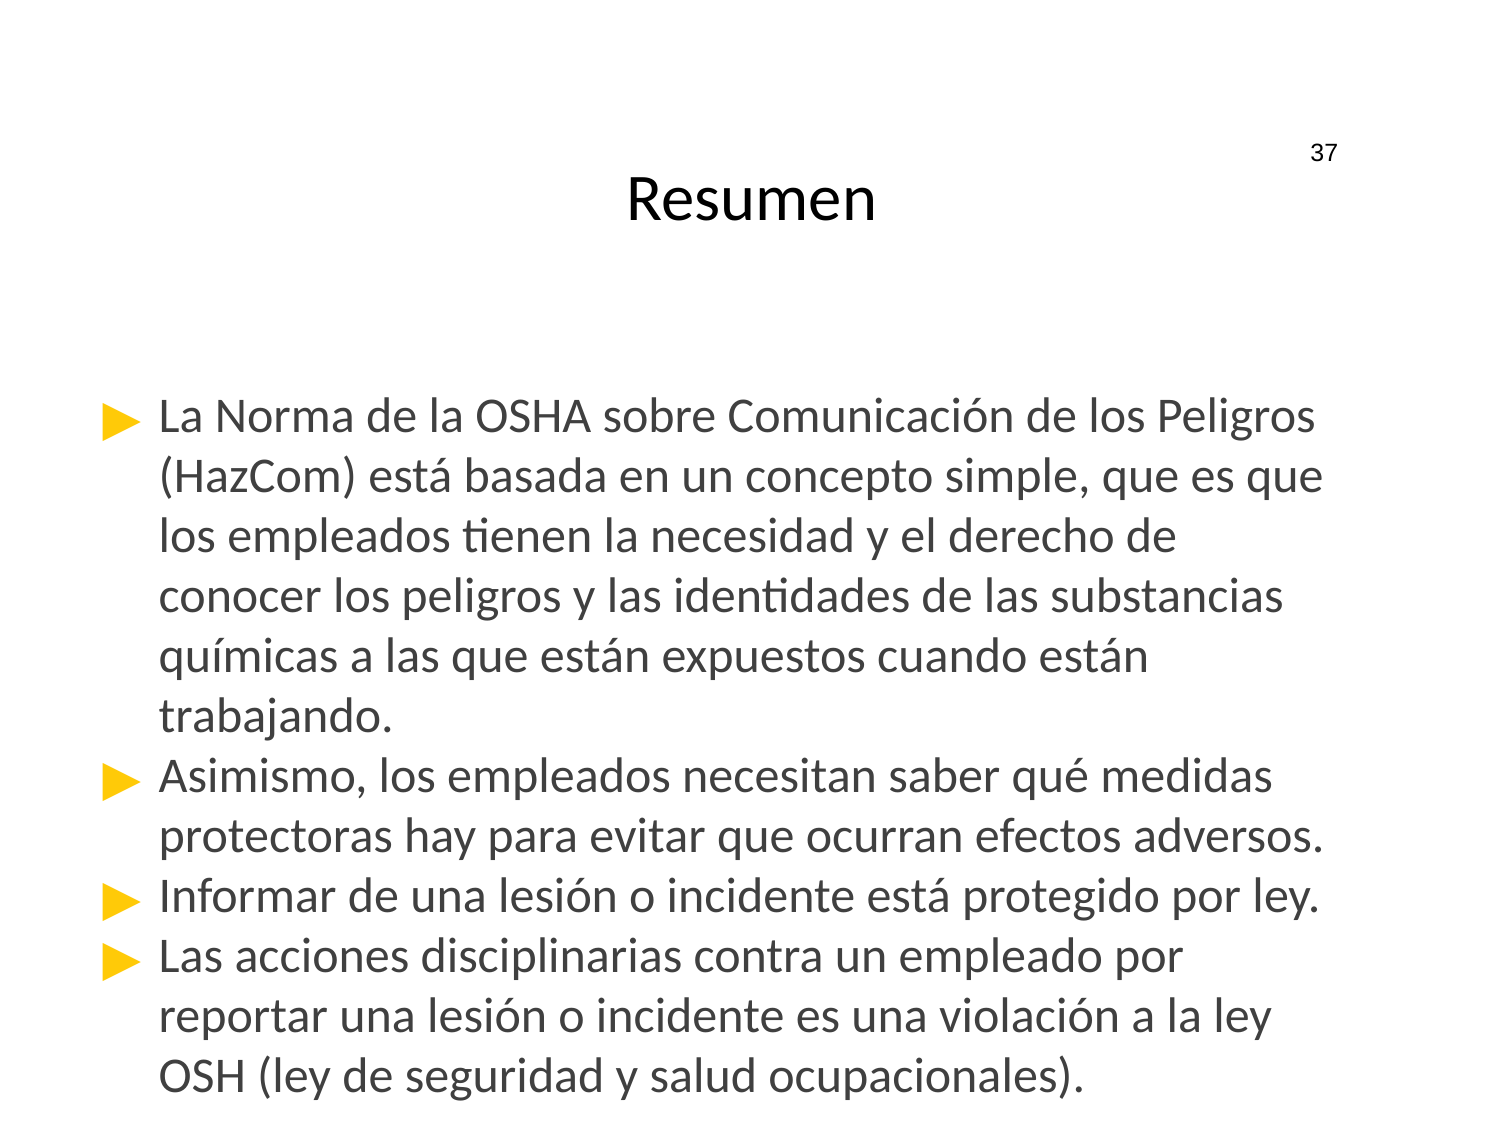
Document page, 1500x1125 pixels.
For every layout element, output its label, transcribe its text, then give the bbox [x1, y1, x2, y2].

title Resumen [114, 99, 1390, 288]
list La Norma de la OSHA sobre Comunicación de los Peligros (HazCom) está basada en un concepto simple, que es que los empleados tienen la necesidad y el derecho de conocer los peligros y las identidades de las substancias químicas a las que están expuestos cuando están trabajando. Asimismo, los empleados necesitan saber qué medidas protectoras hay para evitar que ocurran efectos adversos. Informar de una lesión o incidente está protegido por ley. Las acciones disciplinarias contra un empleado por reportar una lesión o incidente es una violación a la ley OSH (ley de seguridad y salud ocupacionales). [87, 375, 1363, 1050]
text_box 37 [1259, 48, 1390, 175]
